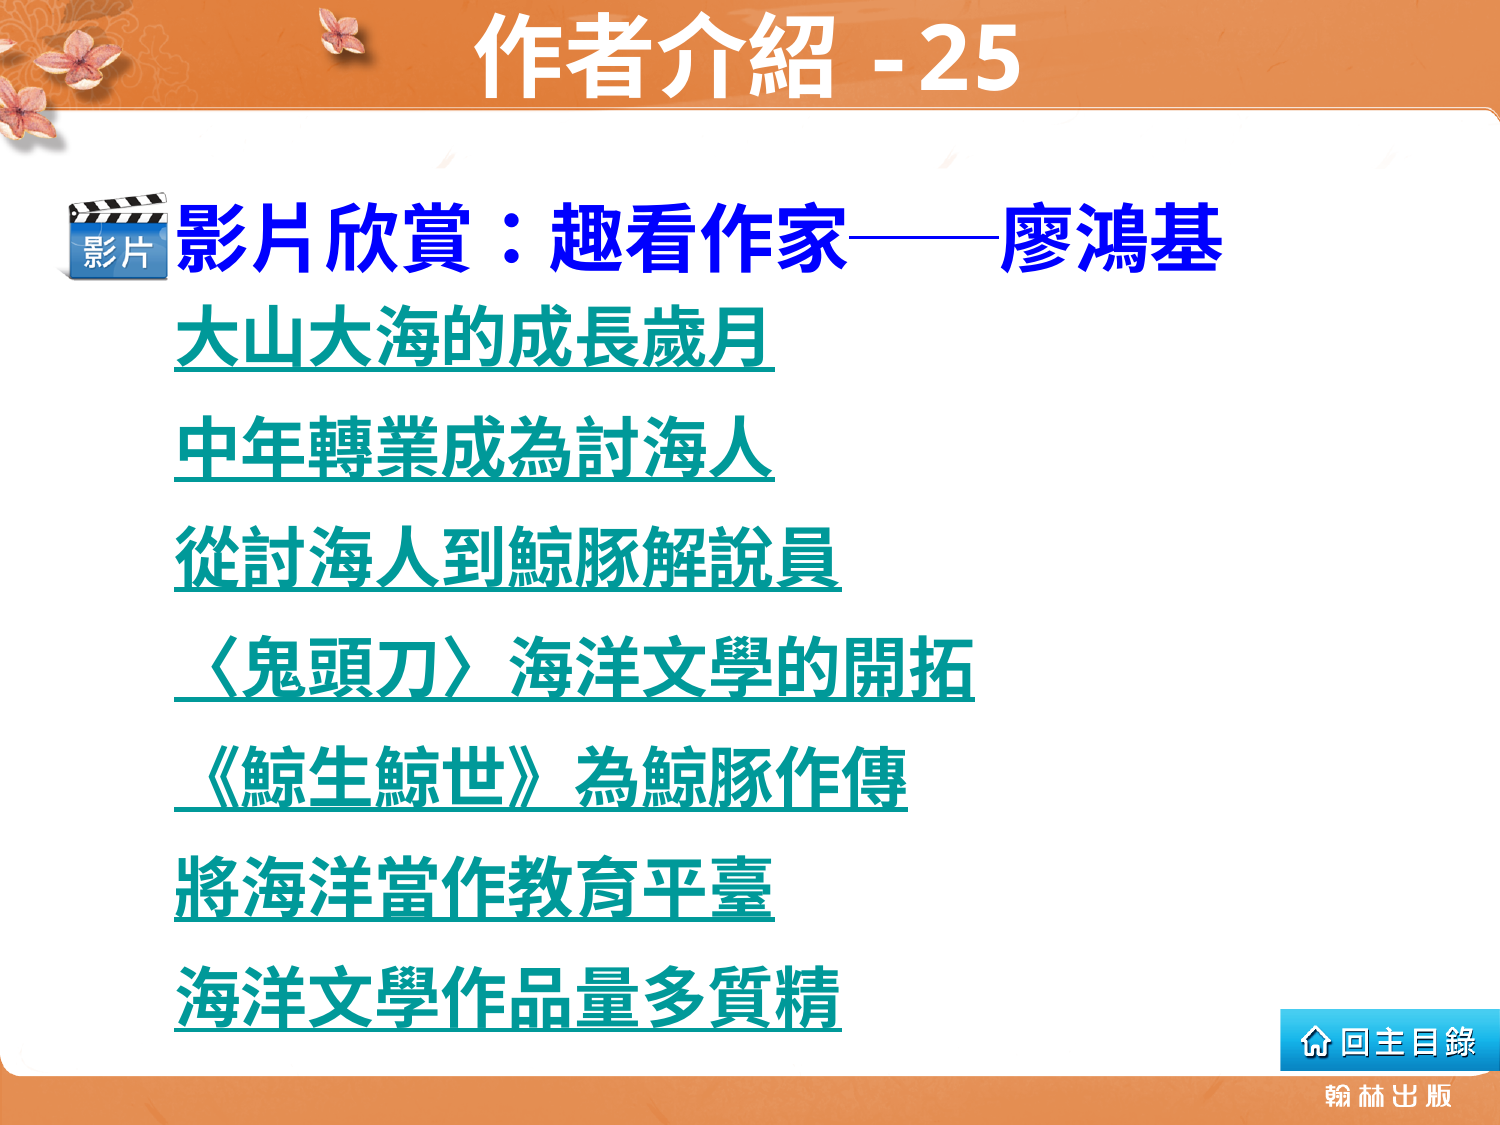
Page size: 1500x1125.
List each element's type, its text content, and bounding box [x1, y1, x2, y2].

text_box 作者介紹-25 [74, 0, 1425, 148]
picture [0, 0, 1500, 1125]
text_box 影片欣賞：趣看作家──廖鴻基 大山大海的成長歲月 中年轉業成為討海人 從討海人到鯨豚解說員 〈鬼頭刀〉海洋文學的開拓 《鯨生鯨世》為鯨豚作傳 將海洋當作教育平臺 海洋文學作品量多質精 [159, 184, 1424, 1000]
